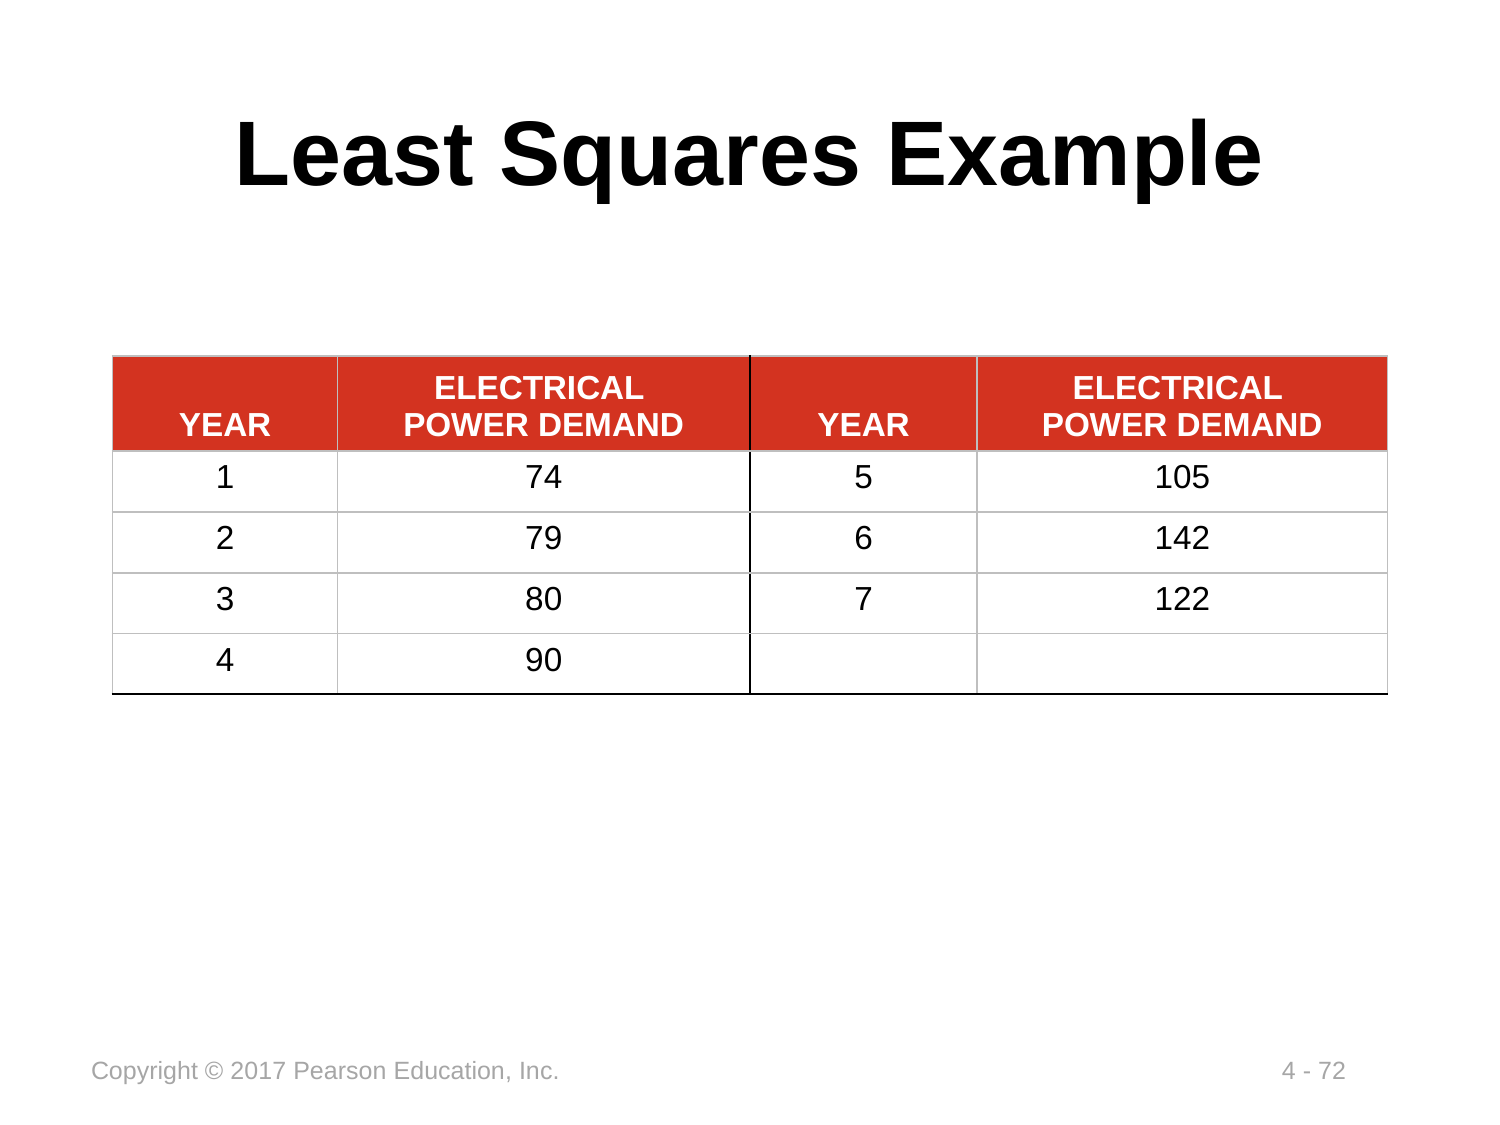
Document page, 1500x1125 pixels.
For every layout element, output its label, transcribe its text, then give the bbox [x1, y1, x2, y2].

table_cell 105 [978, 452, 1387, 511]
table_header YEAR [113, 357, 337, 450]
table_cell [978, 634, 1387, 693]
table_cell 79 [338, 513, 749, 572]
table_cell 5 [751, 452, 976, 511]
table_cell [751, 634, 976, 693]
table_cell 3 [113, 574, 337, 633]
table_cell 7 [751, 574, 976, 633]
table_cell 80 [338, 574, 749, 633]
table_cell 4 [113, 634, 337, 693]
title Least Squares Example [112, 72, 1388, 225]
table_cell 74 [338, 452, 749, 511]
table_cell 142 [978, 513, 1387, 572]
table_header YEAR [751, 357, 976, 450]
table_cell 1 [113, 452, 337, 511]
table_header ELECTRICAL POWER DEMAND [978, 357, 1387, 450]
table_cell 122 [978, 574, 1387, 633]
table_cell 2 [113, 513, 337, 572]
table_cell 90 [338, 634, 749, 693]
table_cell 6 [751, 513, 976, 572]
table_header ELECTRICAL POWER DEMAND [338, 357, 749, 450]
